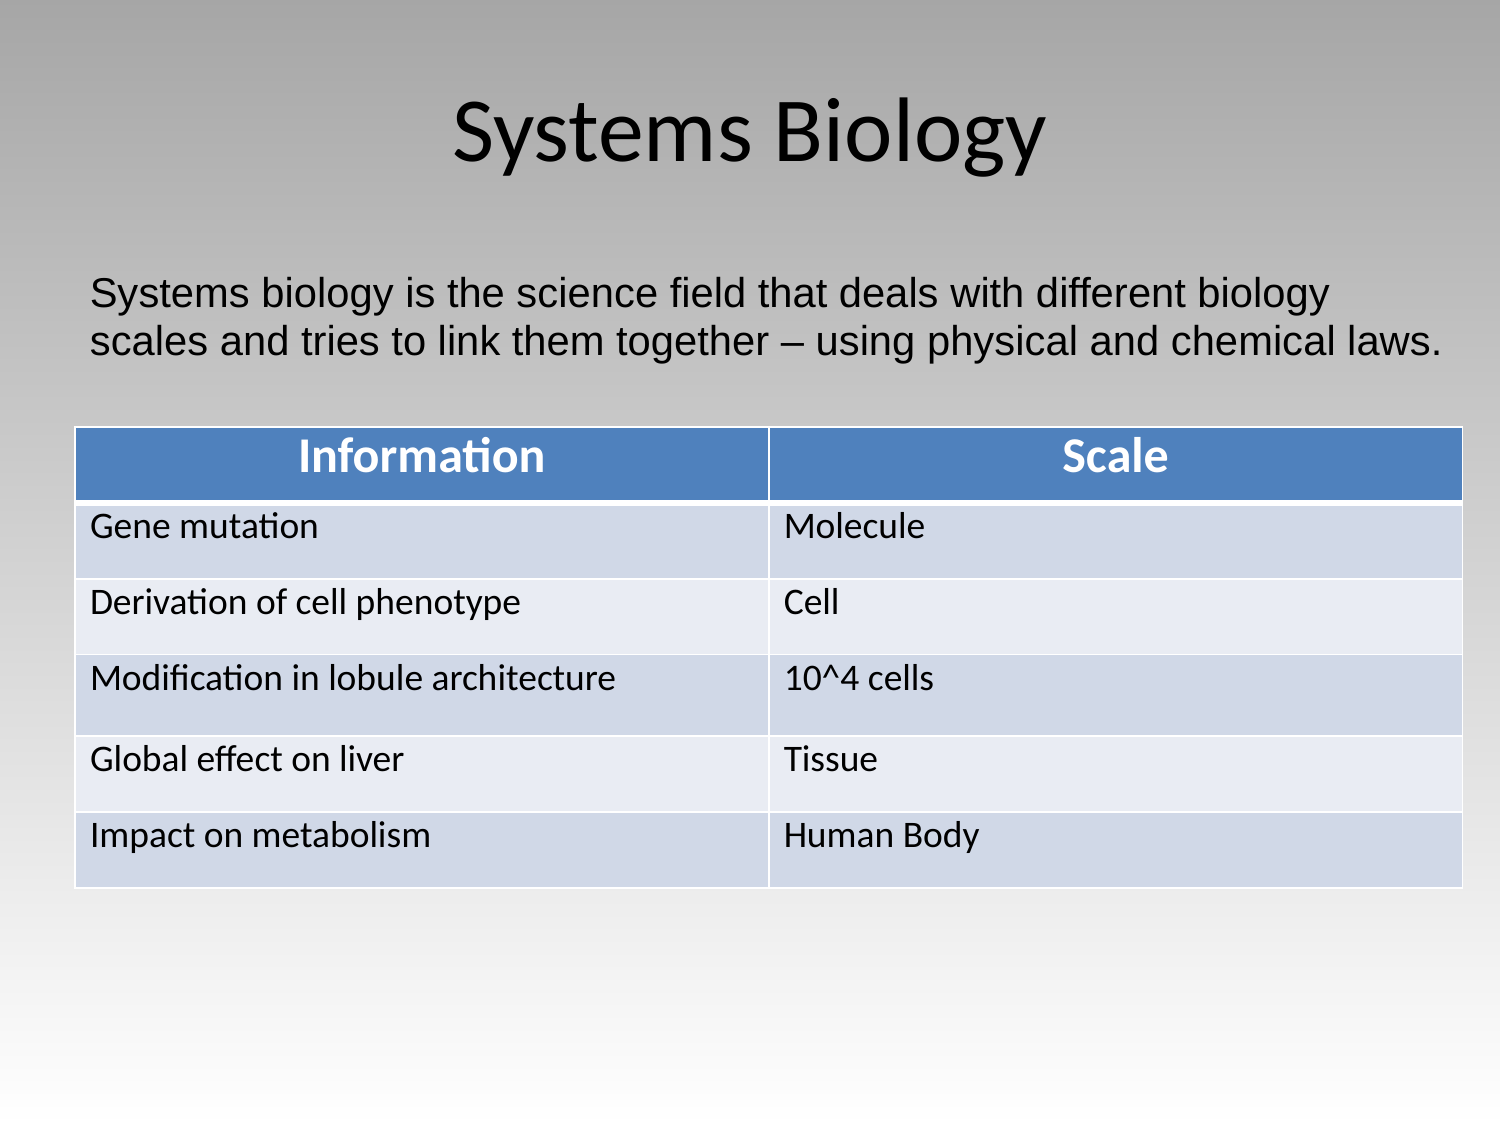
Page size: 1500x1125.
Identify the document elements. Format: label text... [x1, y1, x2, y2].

table_cell Gene mutation [76, 506, 768, 578]
table_cell Tissue [770, 737, 1462, 811]
table_cell Modification in lobule architecture [76, 655, 768, 735]
table_cell Impact on metabolism [76, 813, 768, 887]
table_cell Derivation of cell phenotype [76, 580, 768, 654]
table_header Information [76, 428, 768, 500]
table_cell Human Body [770, 813, 1462, 887]
table_cell Molecule [770, 506, 1462, 578]
table_cell 10^4 cells [770, 655, 1462, 735]
table_cell Cell [770, 580, 1462, 654]
text_box Systems biology is the science field that deals with different biology scales and tries to link them together – using physical and chemical laws. [75, 262, 1463, 373]
table_header Scale [770, 428, 1462, 500]
table_cell Global effect on liver [76, 737, 768, 811]
title Systems Biology [75, 45, 1425, 233]
